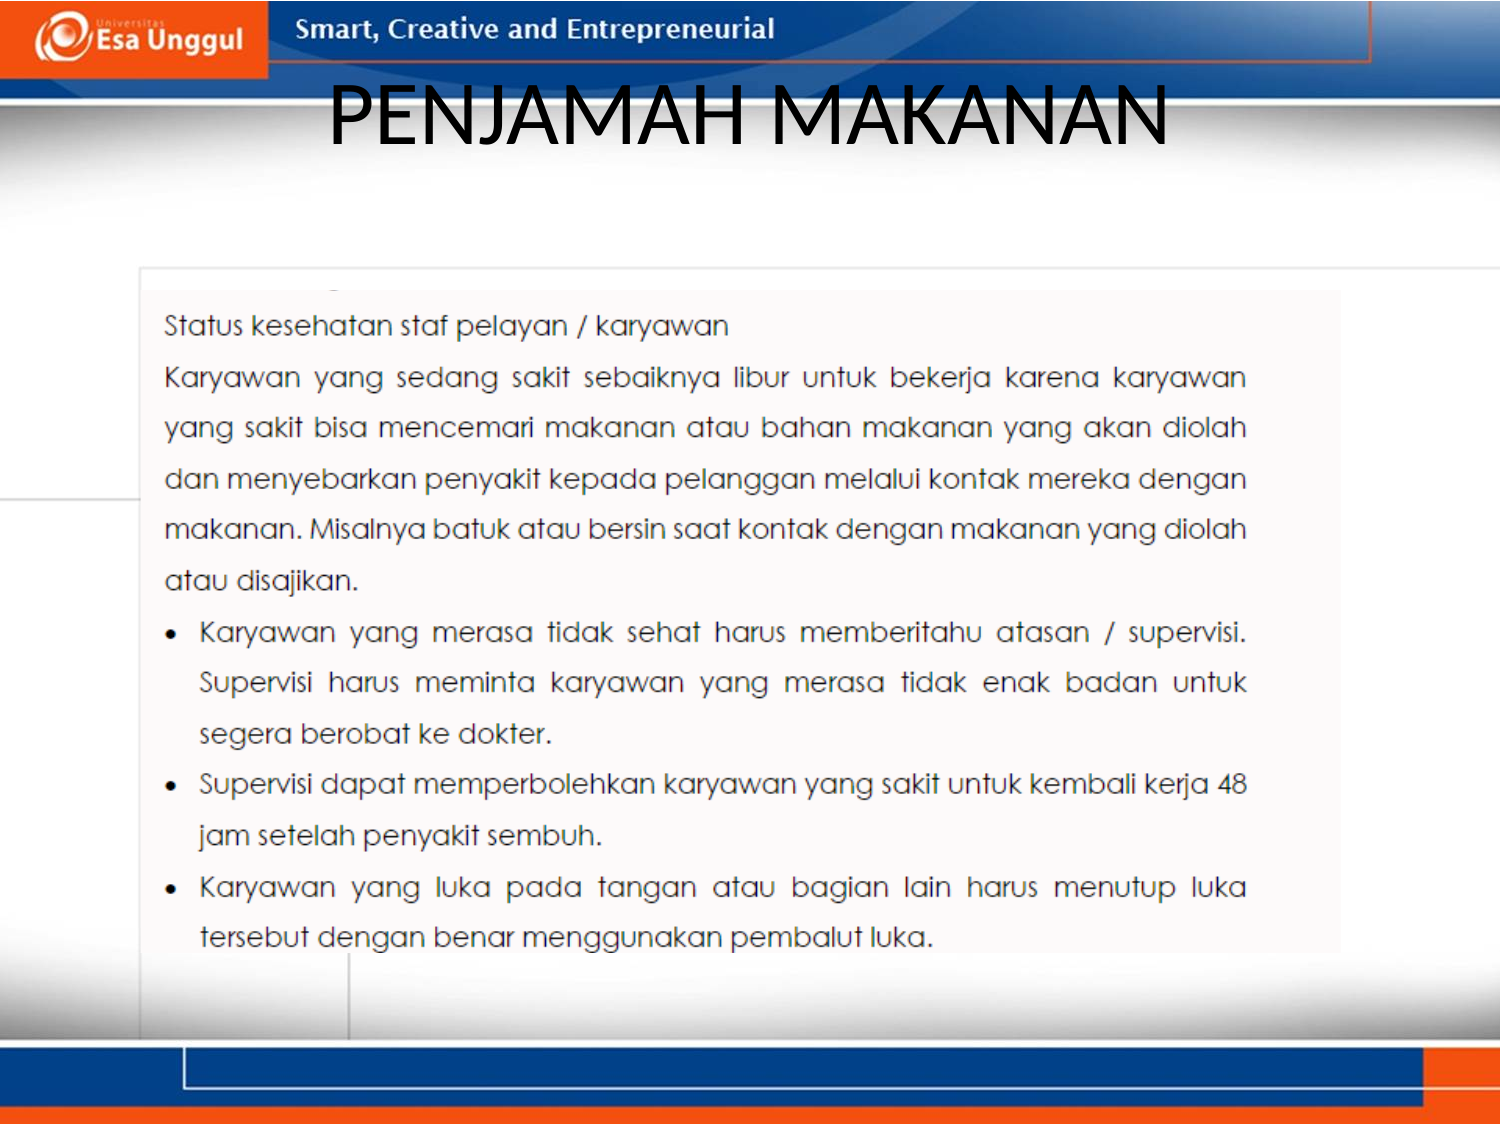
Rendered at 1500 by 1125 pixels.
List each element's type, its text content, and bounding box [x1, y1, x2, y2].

title PENJAMAH MAKANAN [75, 45, 1425, 233]
picture [0, 1, 1500, 1124]
